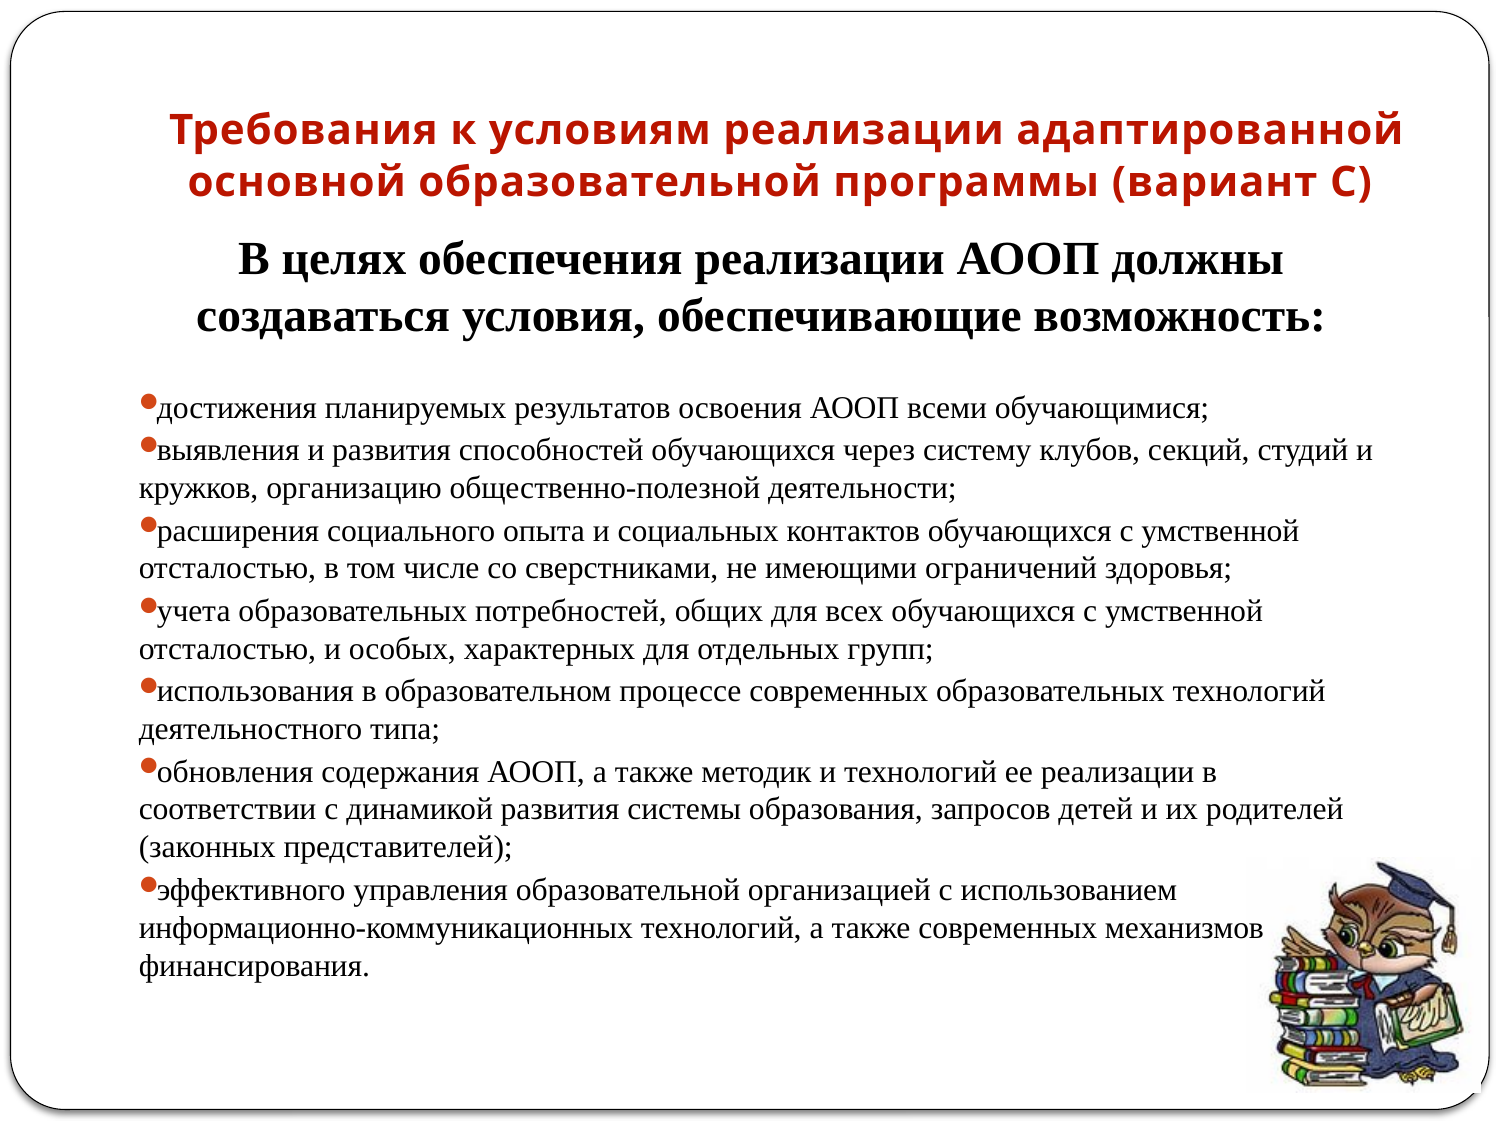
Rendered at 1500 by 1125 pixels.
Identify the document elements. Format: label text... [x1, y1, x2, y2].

title Требования к условиям реализации адаптированной основной образовательной программы (вариант С) [135, 45, 1425, 220]
list В целях обеспечения реализации АООП должны создаваться условия, обеспечивающие возможность: достижения планируемых результатов освоения АООП всеми обучающимися; выявления и развития способностей обучающихся через систему клубов, секций, студий и кружков, организацию общественно-полезной деятельности; расширения социального опыта и социальных контактов обучающихся с умственной отсталостью, в том числе со сверстниками, не имеющими ограничений здоровья; учета образовательных потребностей, общих для всех обучающихся с умственной отсталостью, и особых, характерных для отдельных групп; использования в образовательном процессе современных образовательных технологий деятельностного типа; обновления содержания АООП, а также методик и технологий ее реализации в соответствии с динамикой развития системы образования, запросов детей и их родителей (законных представителей); эффективного управления образовательной организацией с использованием информационно-коммуникационных технологий, а также современных механизмов финансирования. [123, 219, 1399, 1006]
picture [1245, 857, 1481, 1093]
